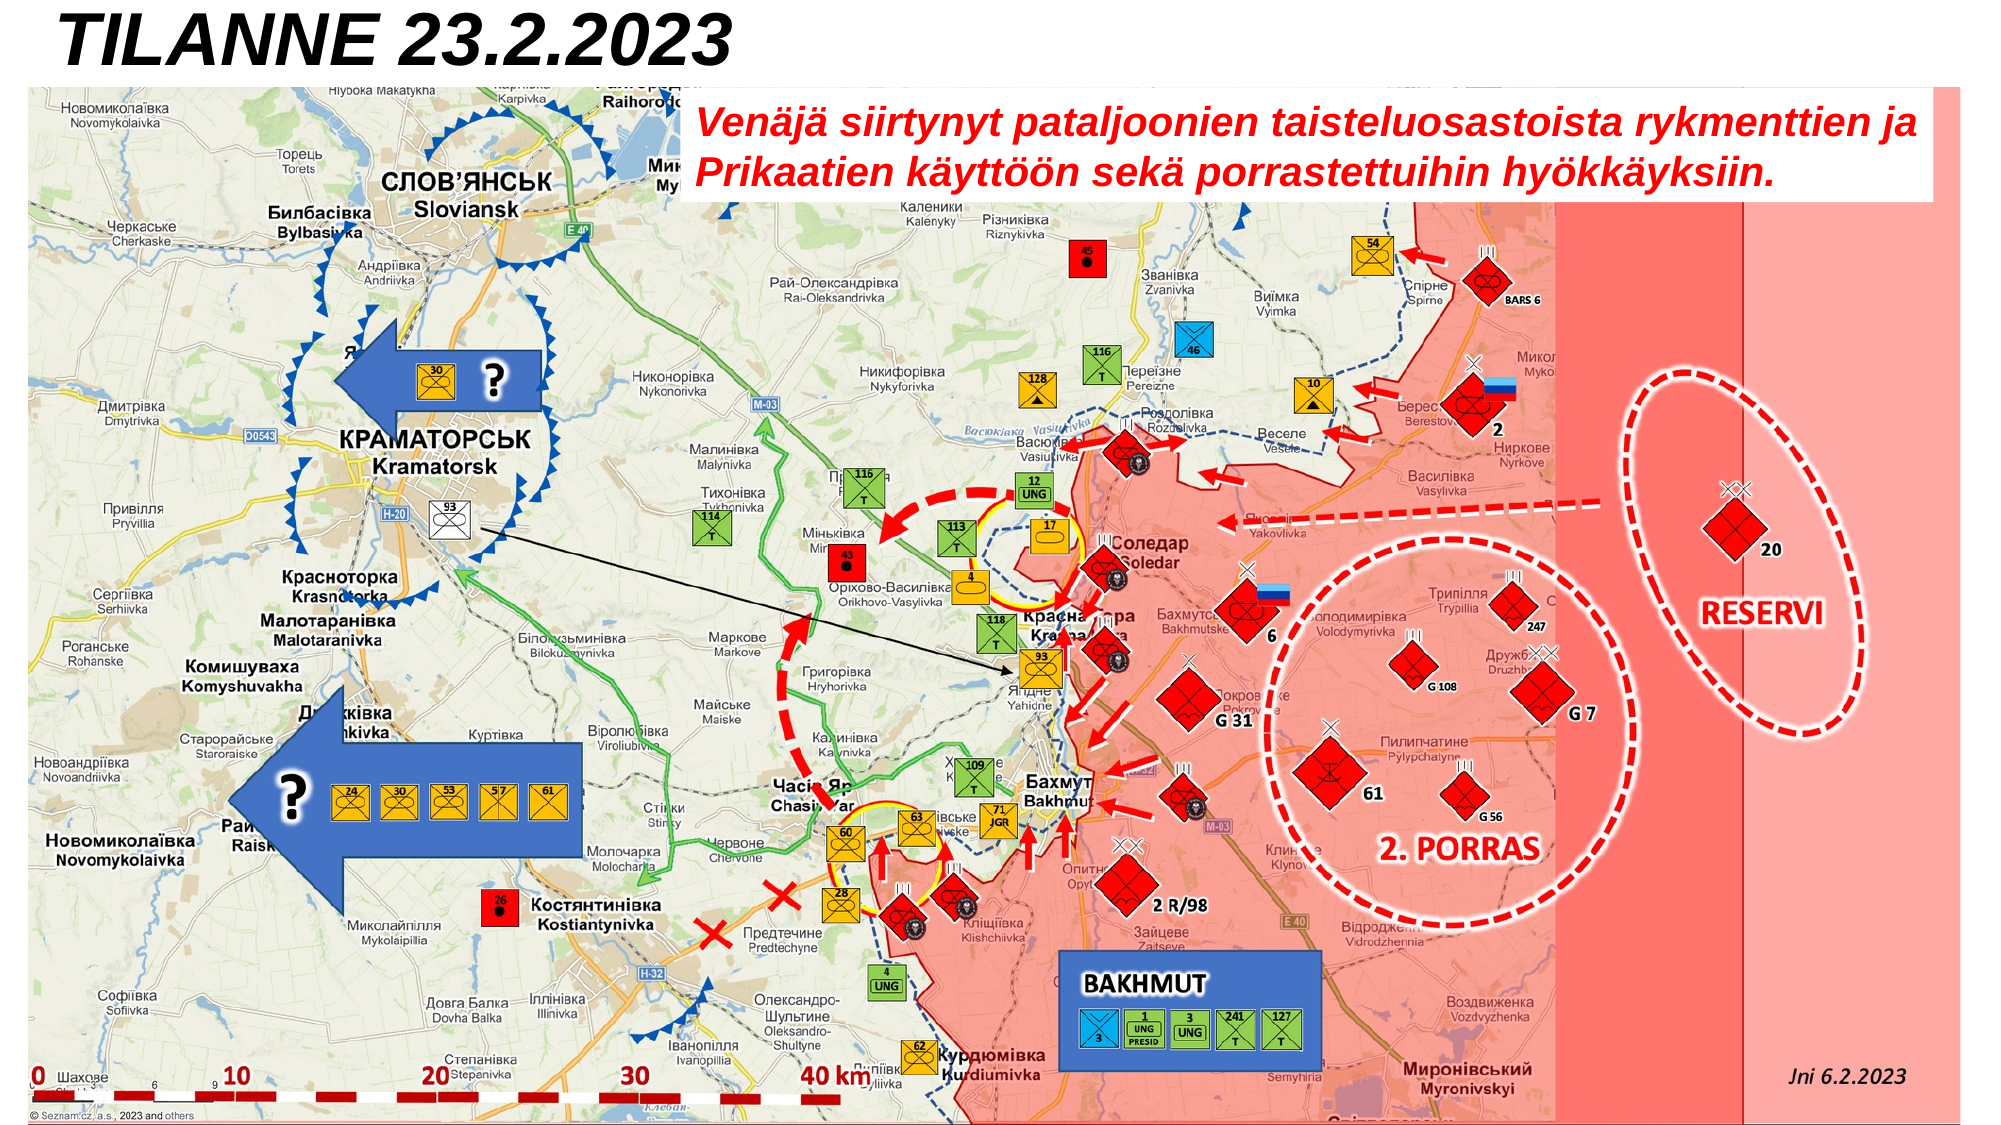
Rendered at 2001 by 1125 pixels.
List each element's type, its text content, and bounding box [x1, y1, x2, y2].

picture [27, 87, 1961, 1125]
title TILANNE 23.2.2023 [39, 0, 1765, 87]
